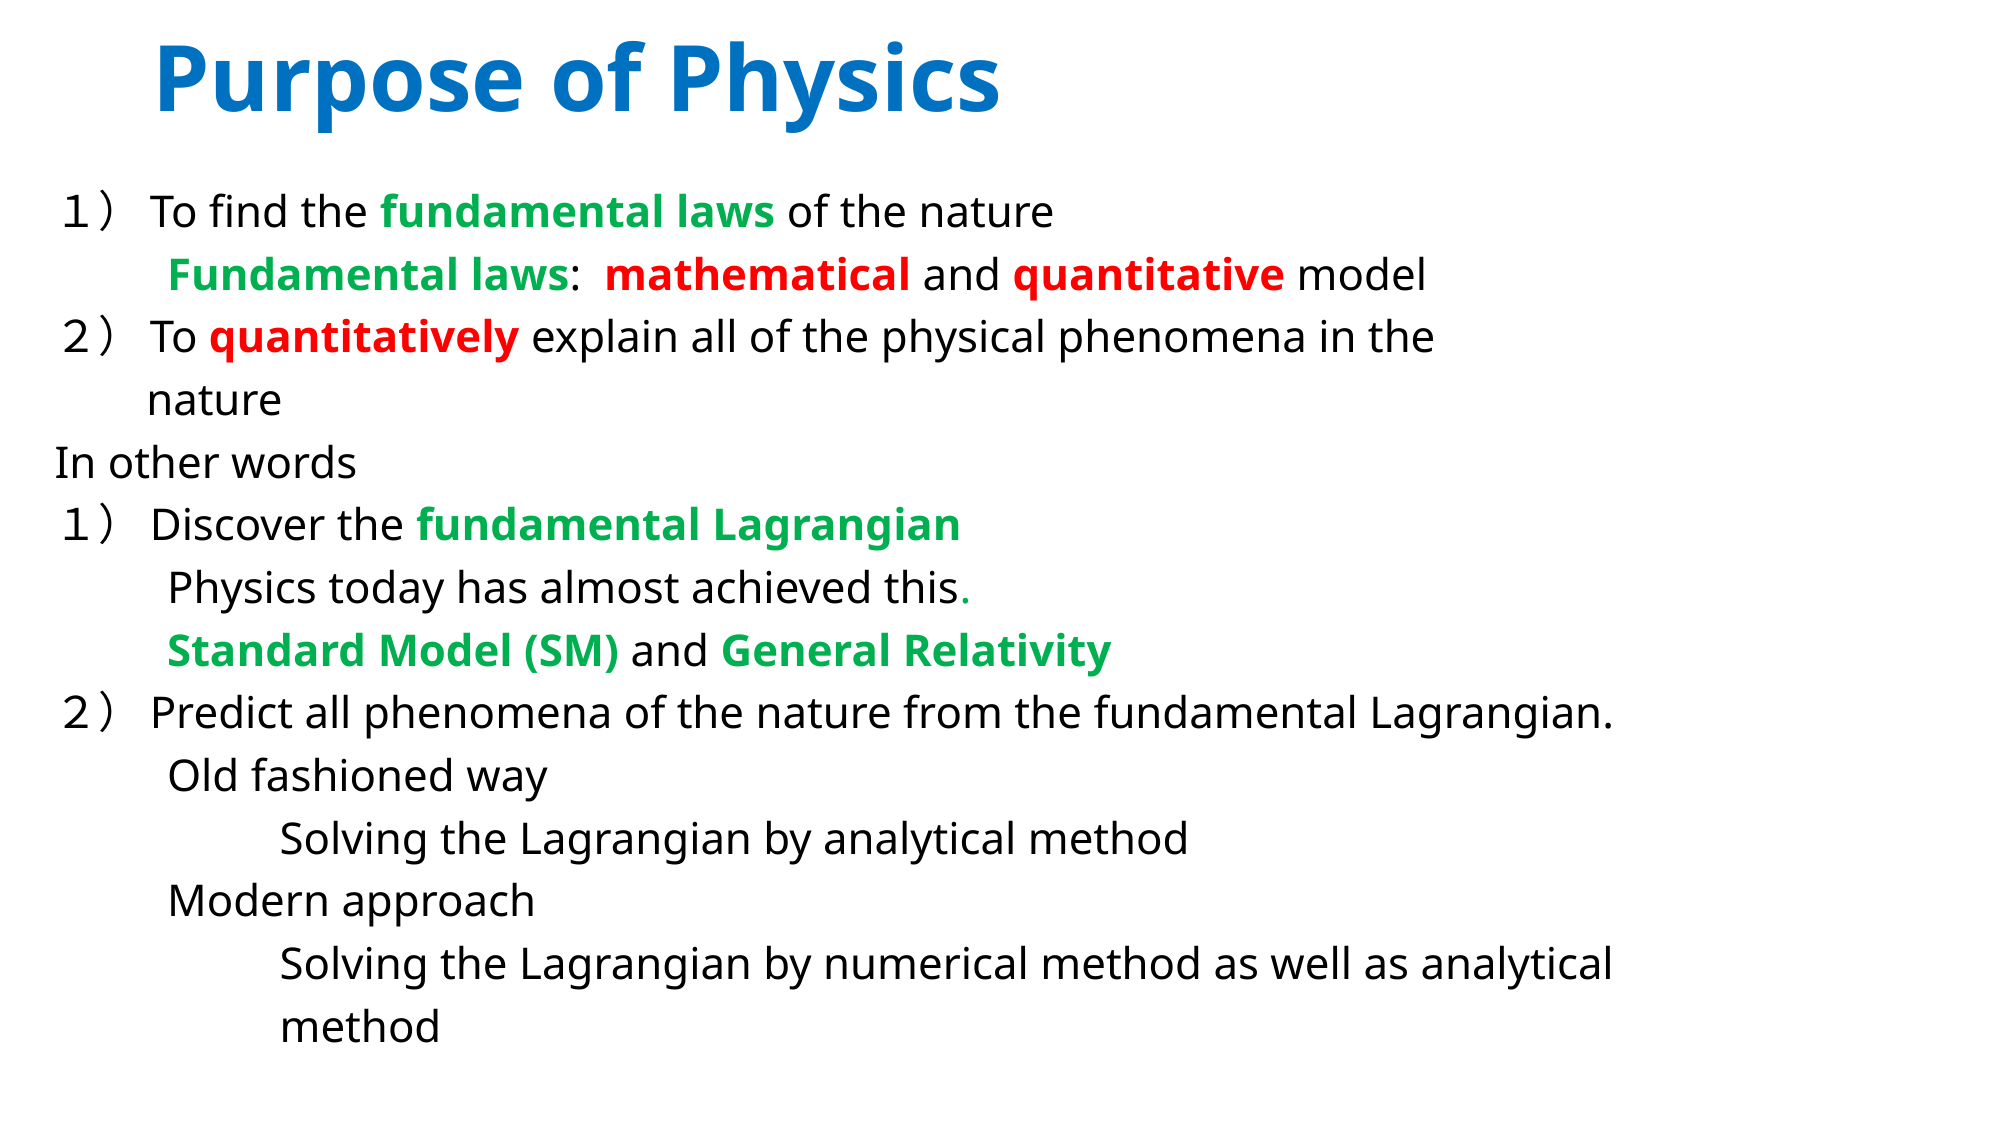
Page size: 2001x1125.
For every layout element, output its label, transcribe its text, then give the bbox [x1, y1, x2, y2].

list １）To find the fundamental laws of the nature Fundamental laws: mathematical and quantitative model ２）To quantitatively explain all of the physical phenomena in the nature In other words １）Discover the fundamental Lagrangian Physics today has almost achieved this. Standard Model (SM) and General Relativity ２）Predict all phenomena of the nature from the fundamental Lagrangian. Old fashioned way Solving the Lagrangian by analytical method Modern approach Solving the Lagrangian by numerical method as well as analytical method [39, 182, 1920, 1067]
title Purpose of Physics [137, 8, 1863, 157]
